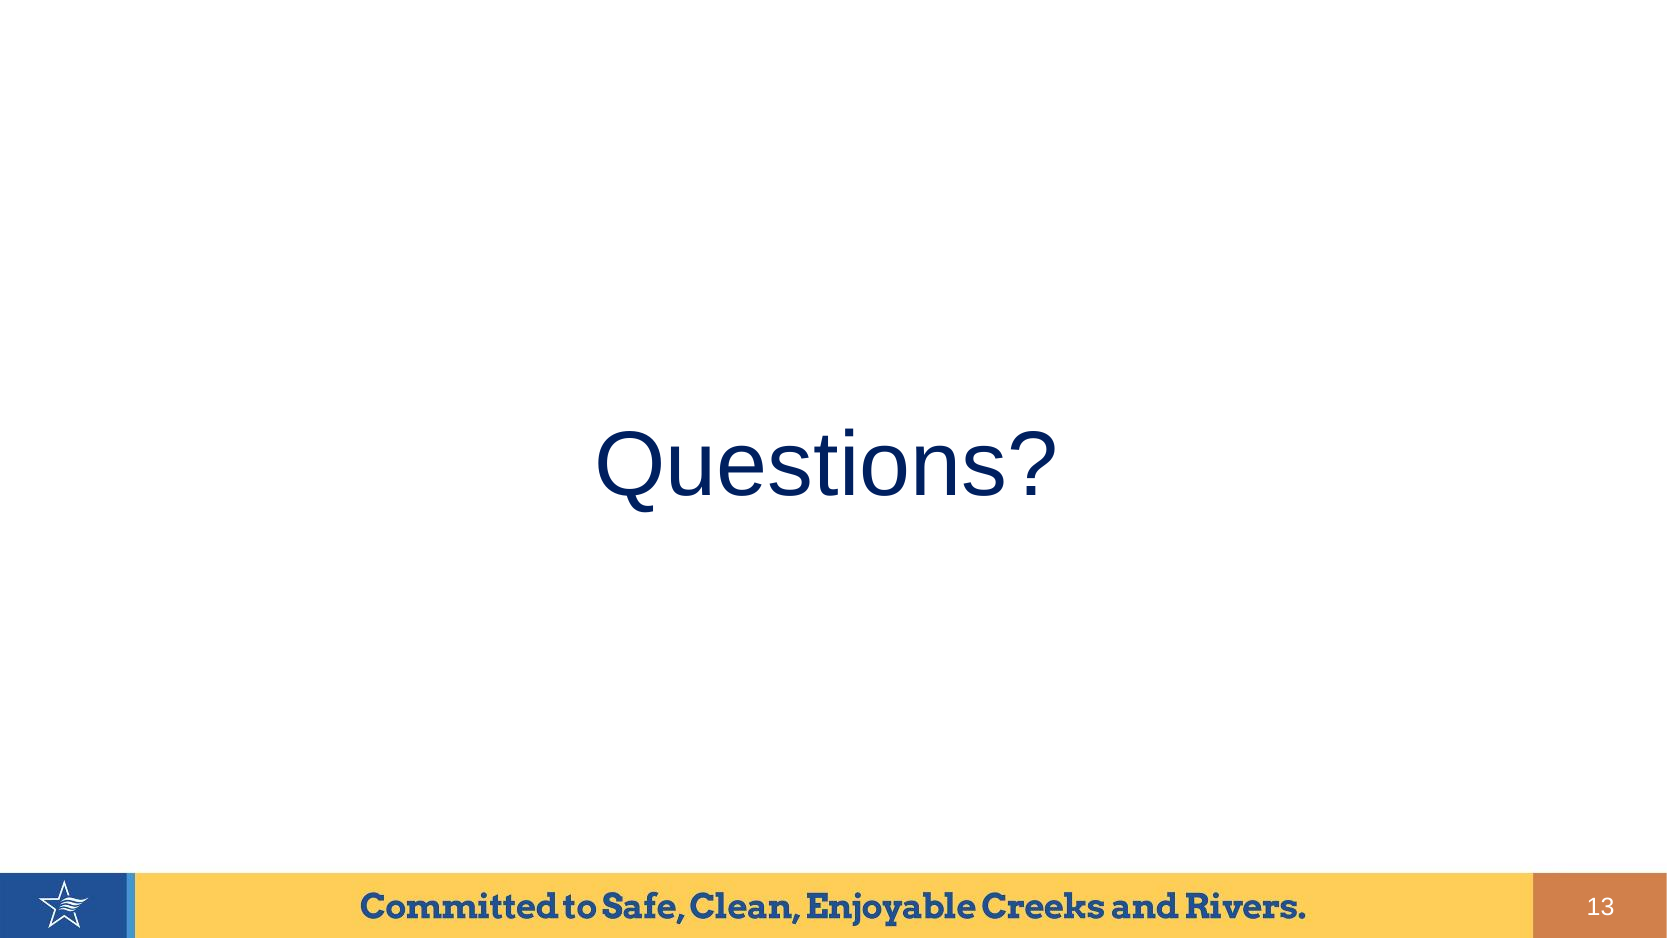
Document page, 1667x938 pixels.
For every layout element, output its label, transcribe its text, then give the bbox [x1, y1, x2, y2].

title Questions? [108, 132, 1546, 523]
picture [0, 0, 1667, 938]
